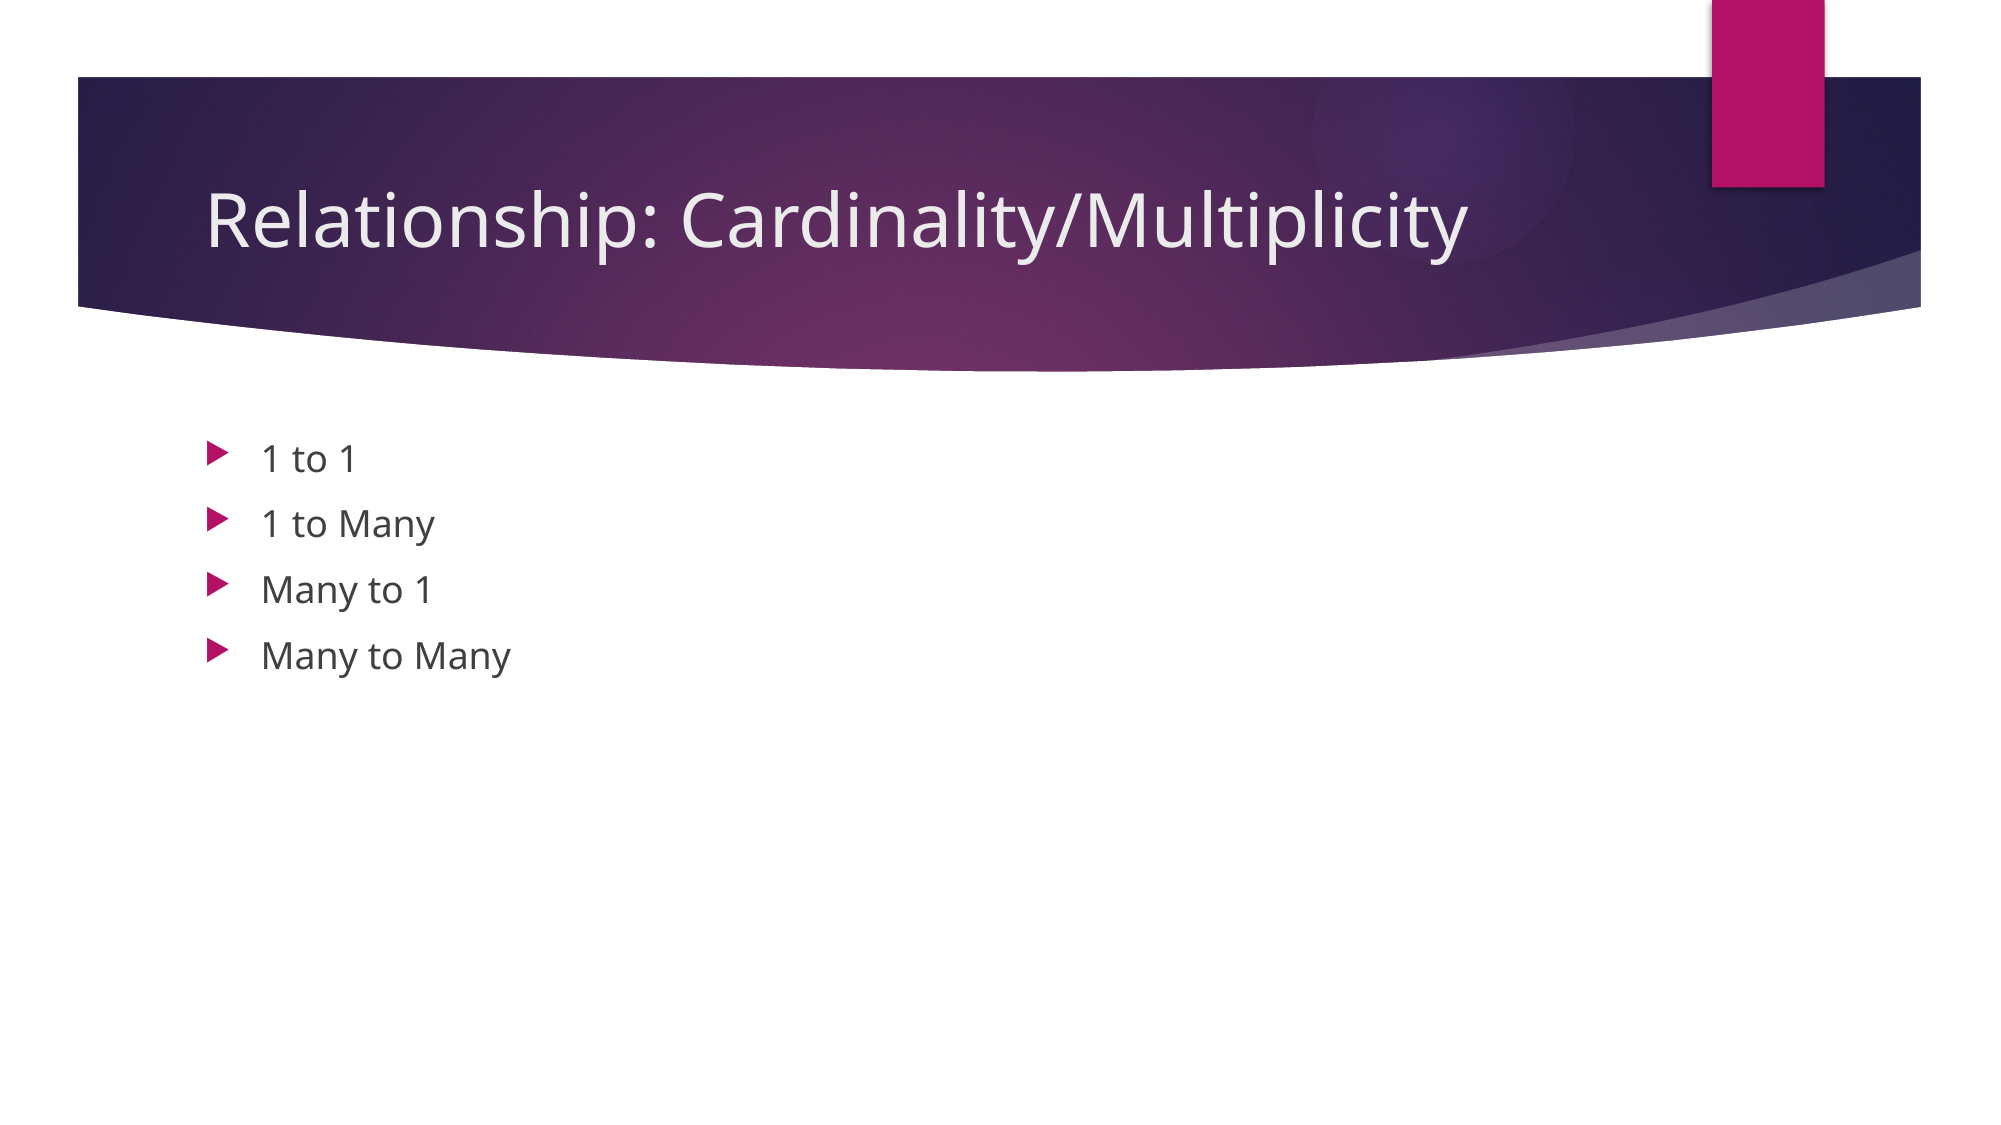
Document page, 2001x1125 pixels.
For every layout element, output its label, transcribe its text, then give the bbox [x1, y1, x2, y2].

title Relationship: Cardinality/Multiplicity [189, 159, 1627, 276]
list 1 to 1 1 to Many Many to 1 Many to Many [189, 427, 1638, 988]
